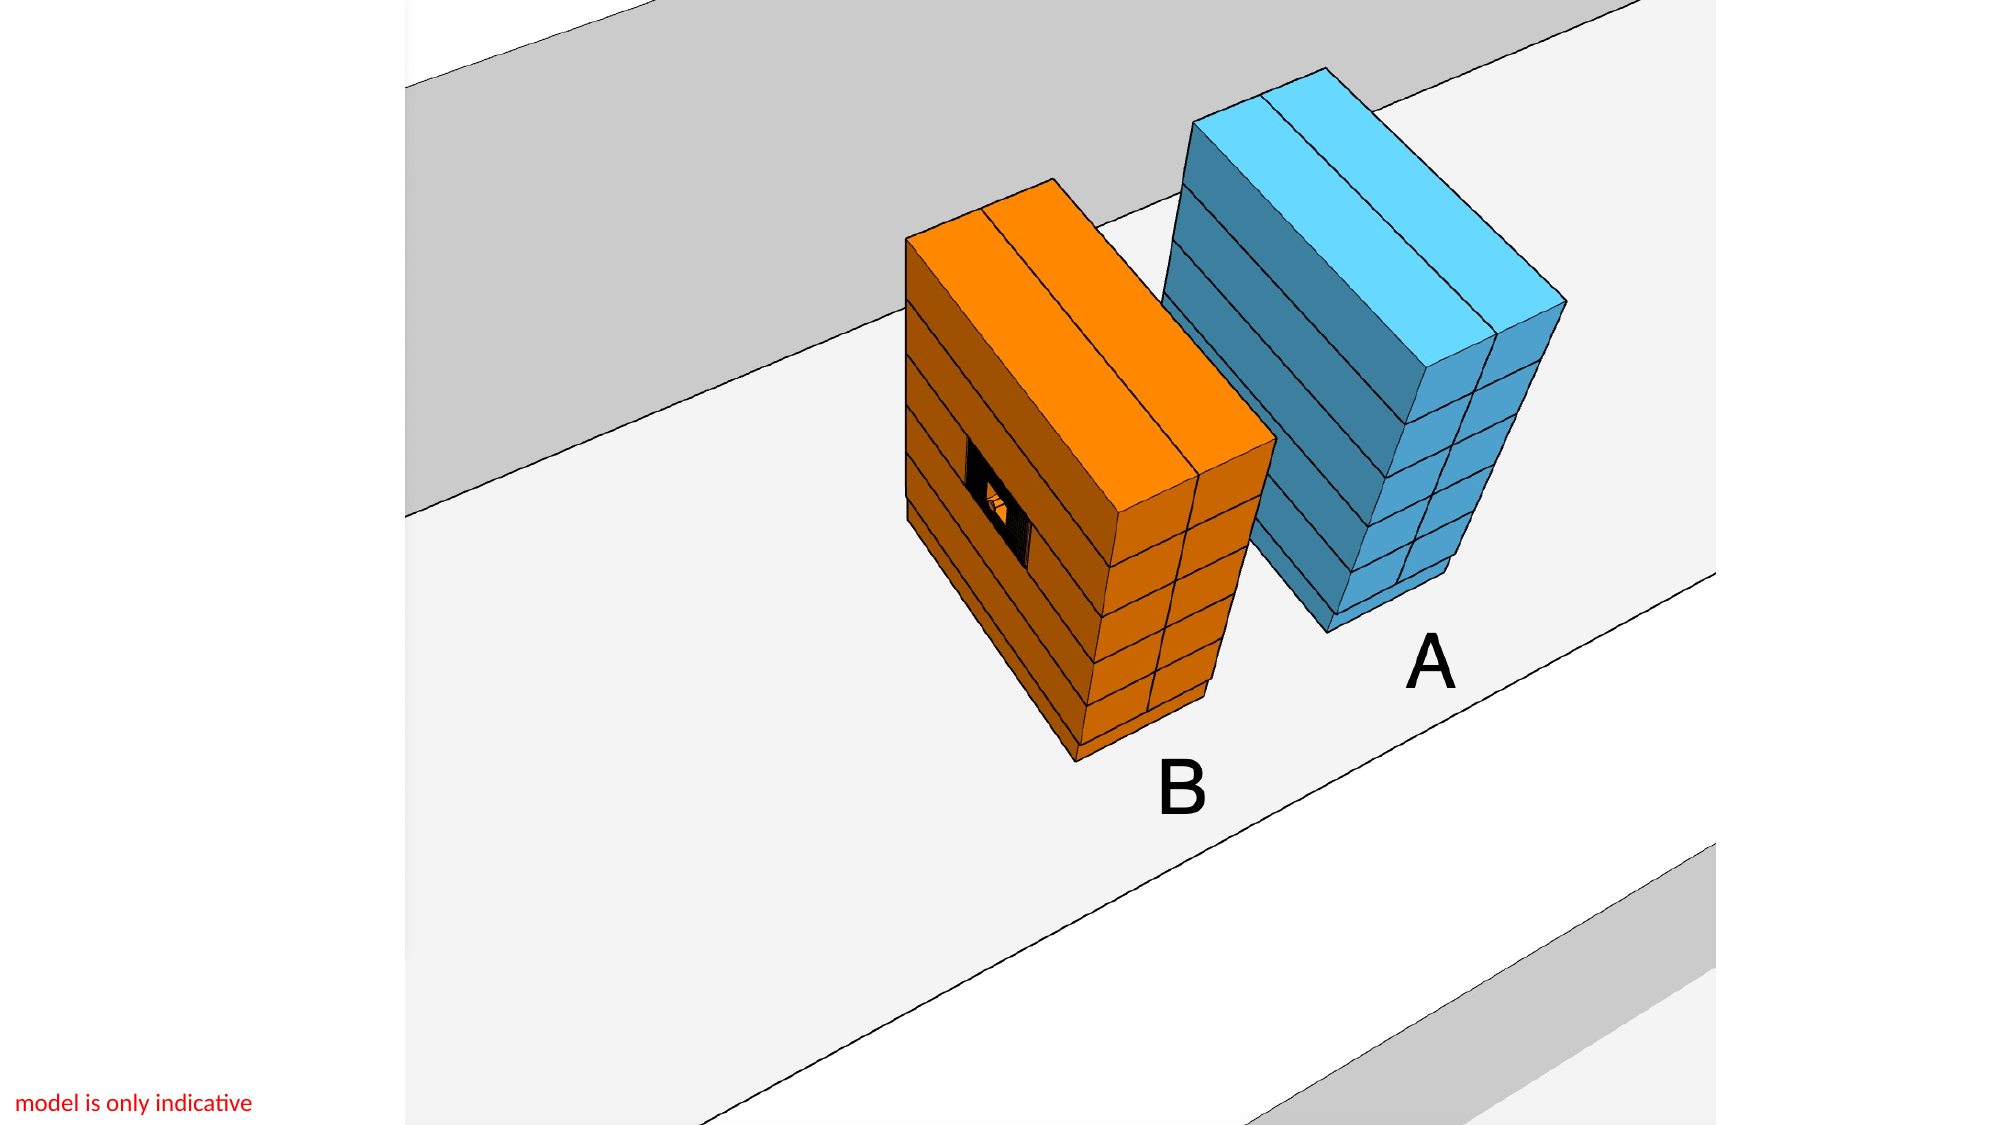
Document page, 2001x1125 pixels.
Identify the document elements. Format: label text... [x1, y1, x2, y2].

text_box model is only indicative [0, 1079, 274, 1125]
picture [405, 0, 1716, 1125]
